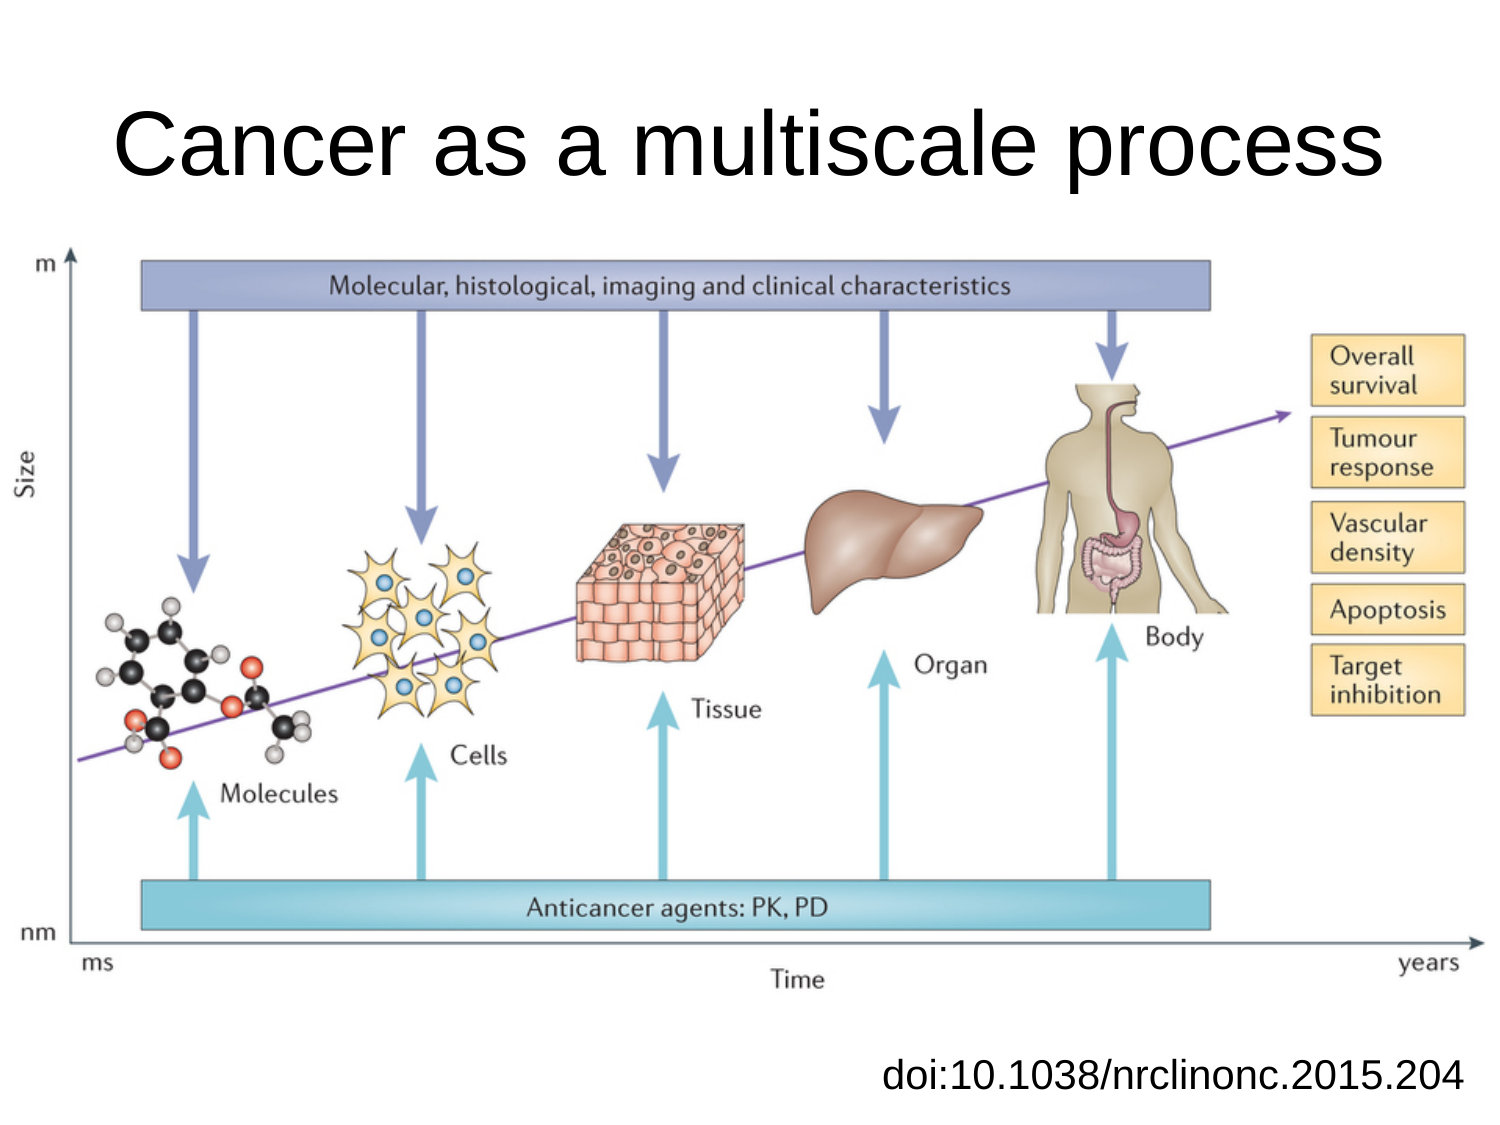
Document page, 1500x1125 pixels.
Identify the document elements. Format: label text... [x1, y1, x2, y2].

text_box doi:10.1038/nrclinonc.2015.204 [867, 1040, 1481, 1105]
title Cancer as a multiscale process [75, 45, 1425, 233]
picture [10, 243, 1490, 994]
